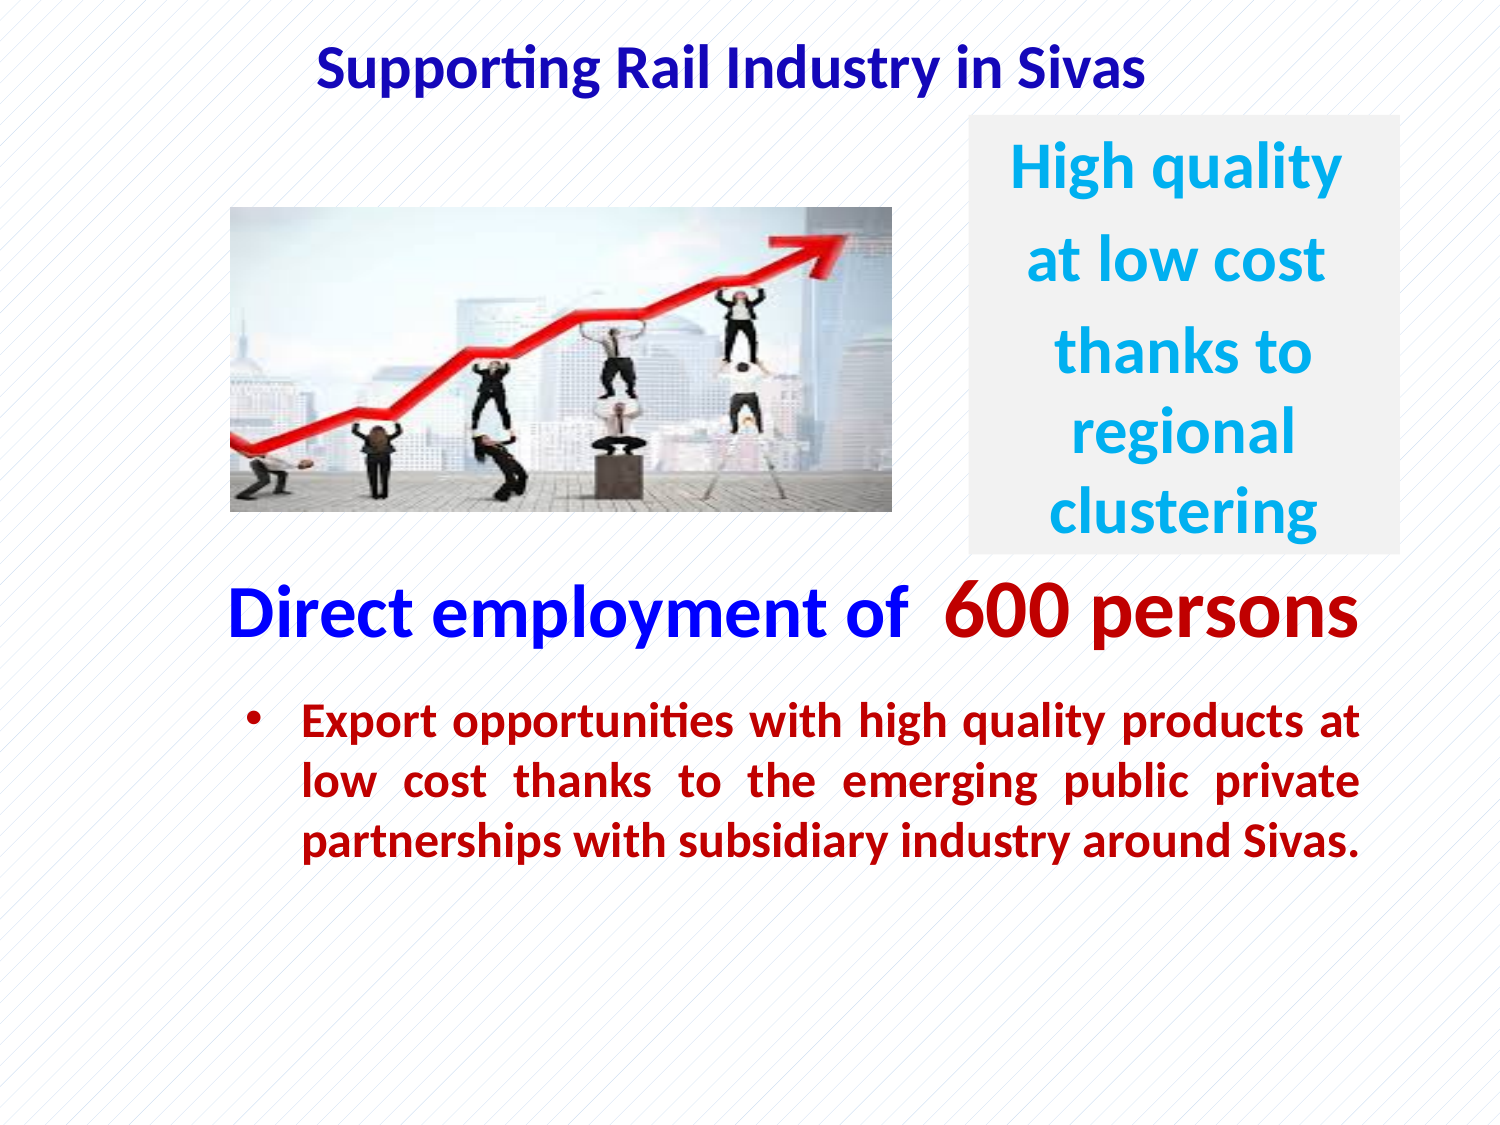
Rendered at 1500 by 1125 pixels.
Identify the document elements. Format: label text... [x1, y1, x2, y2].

picture [229, 207, 892, 512]
text_box Export opportunities with high quality products at low cost thanks to the emerging public private partnerships with subsidiary industry around Sivas. [230, 679, 1376, 875]
text_box Direct employment of 600 persons [168, 546, 1421, 662]
text_box High quality at low cost thanks to regional clustering [968, 114, 1400, 555]
text_box Supporting Rail Industry in Sivas [0, 19, 1465, 109]
